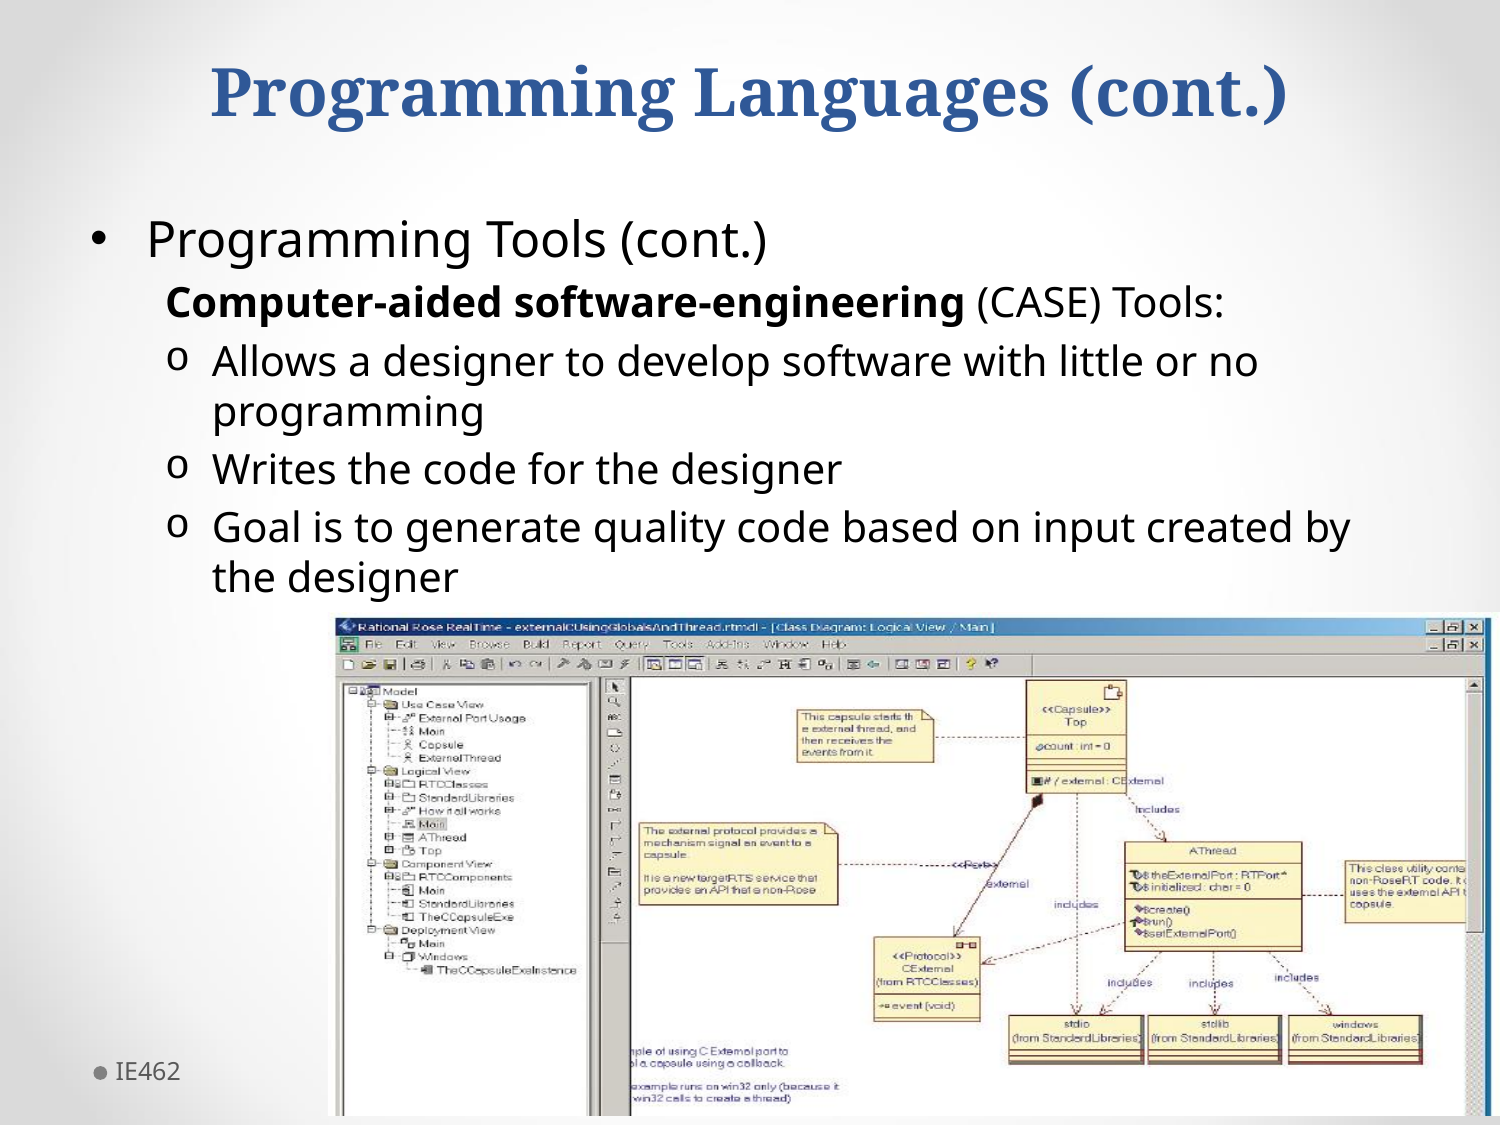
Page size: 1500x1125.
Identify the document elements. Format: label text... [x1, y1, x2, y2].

list Programming Tools (cont.) Computer-aided software-engineering (CASE) Tools: Allows a designer to develop software with little or no programming Writes the code for the designer Goal is to generate quality code based on input created by the designer [75, 200, 1425, 1113]
footer IE462 [108, 1042, 322, 1103]
picture [0, 0, 1500, 1125]
title Programming Languages (cont.) [75, 45, 1425, 138]
